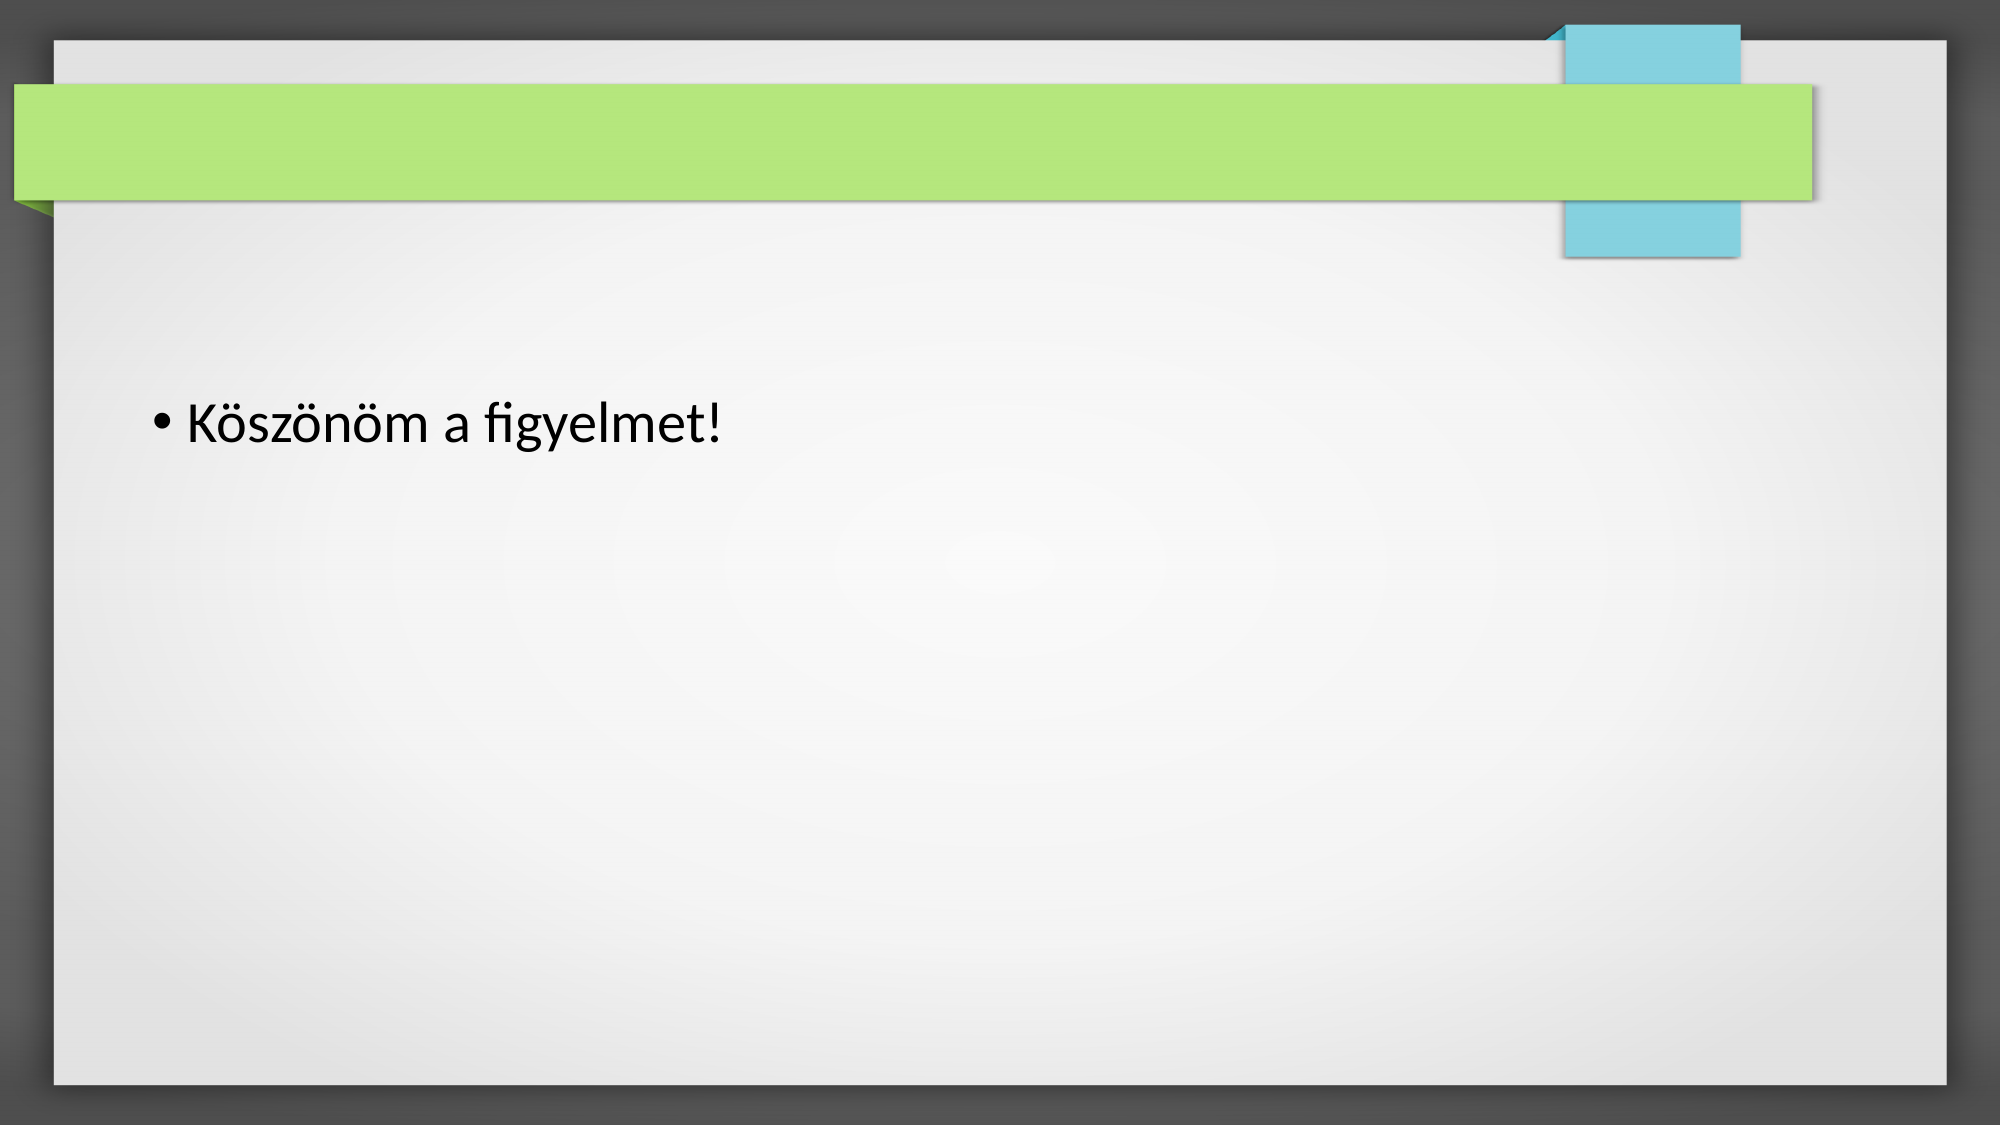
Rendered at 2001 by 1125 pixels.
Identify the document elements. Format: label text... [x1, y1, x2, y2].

picture [0, 0, 2000, 1125]
text_box Köszönöm a figyelmet! [137, 299, 1863, 1013]
text_box [137, 59, 1863, 277]
